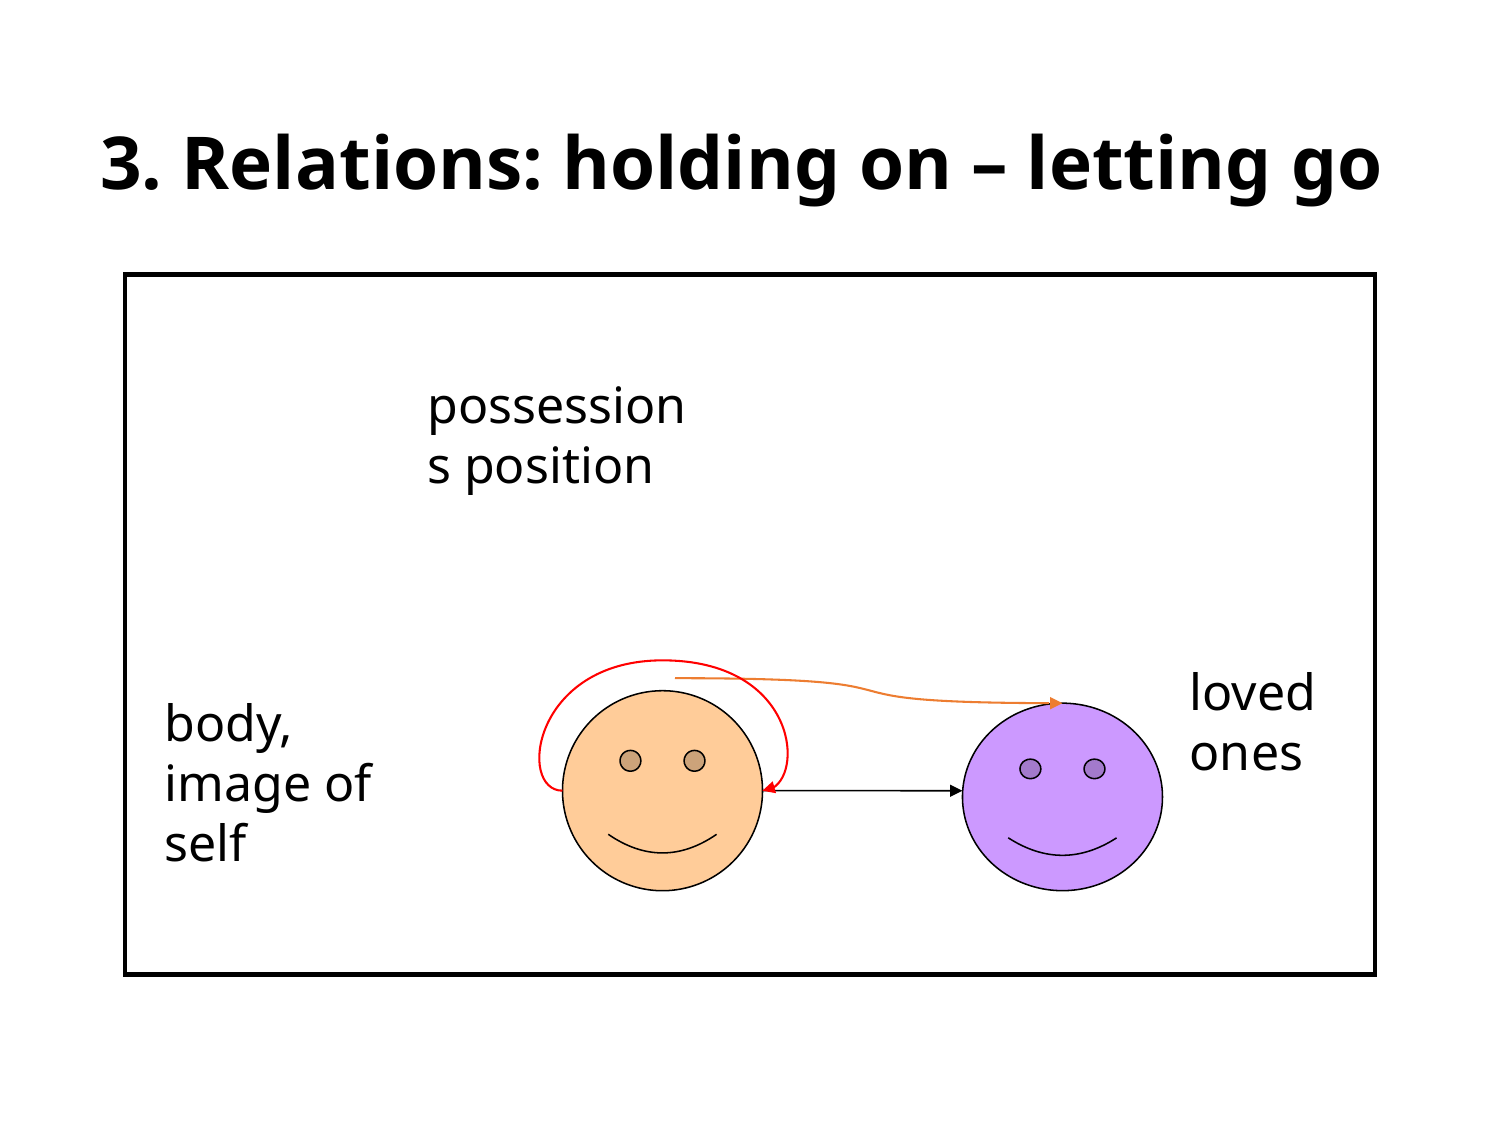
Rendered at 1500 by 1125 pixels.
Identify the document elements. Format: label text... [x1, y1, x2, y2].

text_box body, image of self [150, 684, 400, 880]
text_box [562, 690, 763, 891]
text_box loved ones [1175, 653, 1363, 788]
title 3. Relations: holding on – letting go [85, 57, 1413, 275]
text_box possessions position [412, 365, 713, 501]
text_box [962, 703, 1163, 891]
text_box [125, 274, 1376, 975]
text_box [856, 496, 882, 885]
text_box [882, 784, 963, 797]
